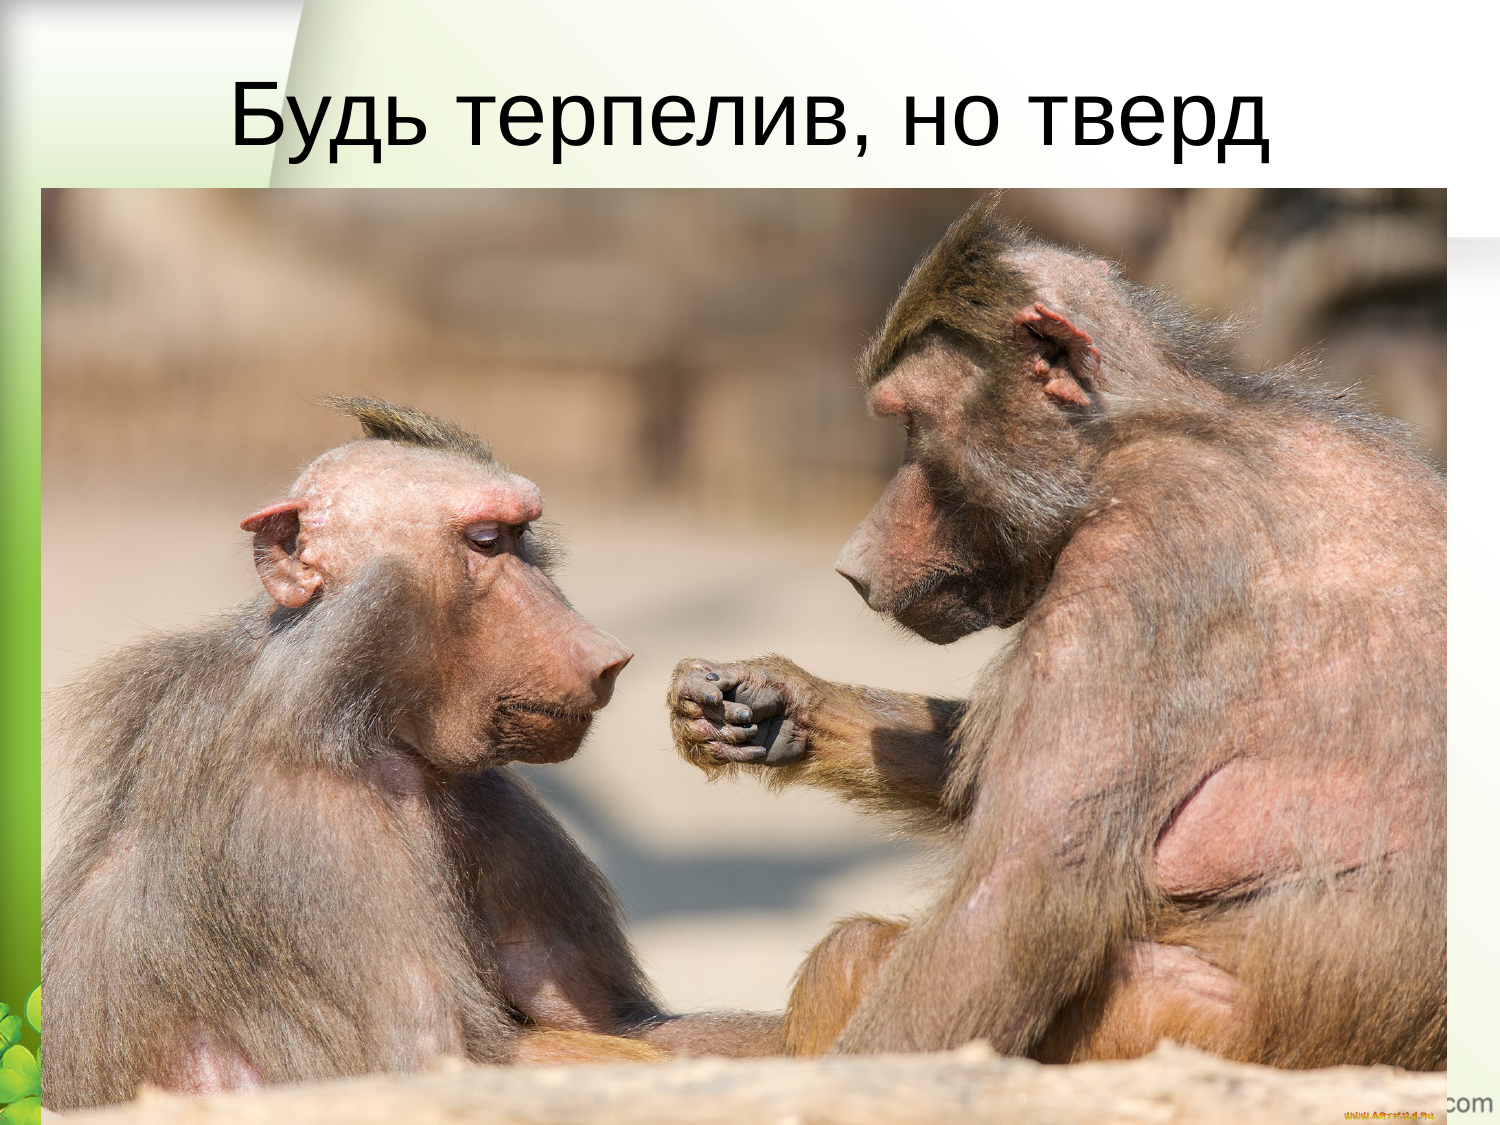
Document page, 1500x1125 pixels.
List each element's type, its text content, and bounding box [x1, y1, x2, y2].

picture [0, 0, 1500, 1125]
title Будь терпелив, но тверд [74, 44, 1426, 173]
